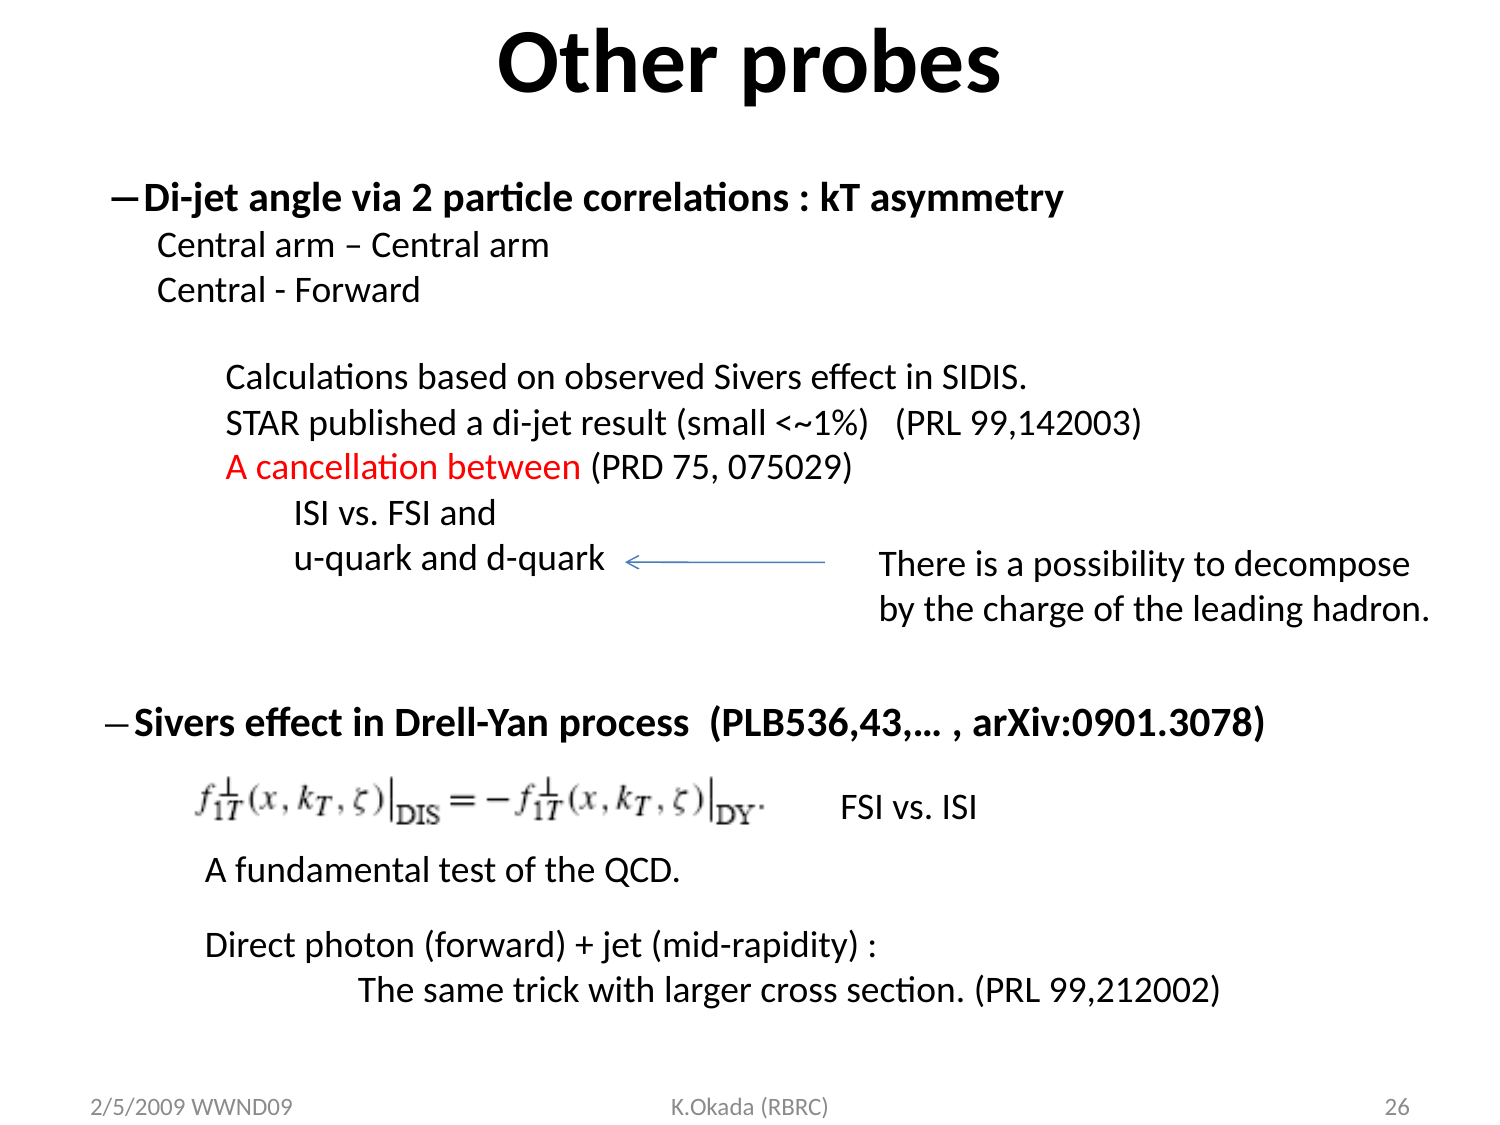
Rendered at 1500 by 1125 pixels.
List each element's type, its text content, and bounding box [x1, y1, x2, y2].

text_box ―Di-jet angle via 2 particle correlations : kT asymmetry Central arm – Central arm Central - Forward [91, 162, 1080, 318]
footer K.Okada (RBRC) [512, 1074, 988, 1125]
text_box Direct photon (forward) + jet (mid-rapidity) : The same trick with larger cross section. (PRL 99,212002) [190, 912, 1255, 1018]
text_box A fundamental test of the QCD. [190, 846, 697, 898]
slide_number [75, 1074, 425, 1125]
title Other probes [75, 0, 1425, 150]
text_box ―Sivers effect in Drell-Yan process (PLB536,43,… , arXiv:0901.3078) [85, 687, 1292, 753]
picture [187, 762, 788, 838]
text_box Calculations based on observed Sivers effect in SIDIS. STAR published a di-jet result (small <~1%) (PRL 99,142003) A cancellation between (PRD 75, 075029) ISI vs. FSI and u-quark and d-quark [210, 345, 1176, 585]
text_box FSI vs. ISI [825, 774, 994, 835]
slide_number 26 [1074, 1074, 1425, 1125]
text_box There is a possibility to decompose by the charge of the leading hadron. [863, 531, 1447, 637]
